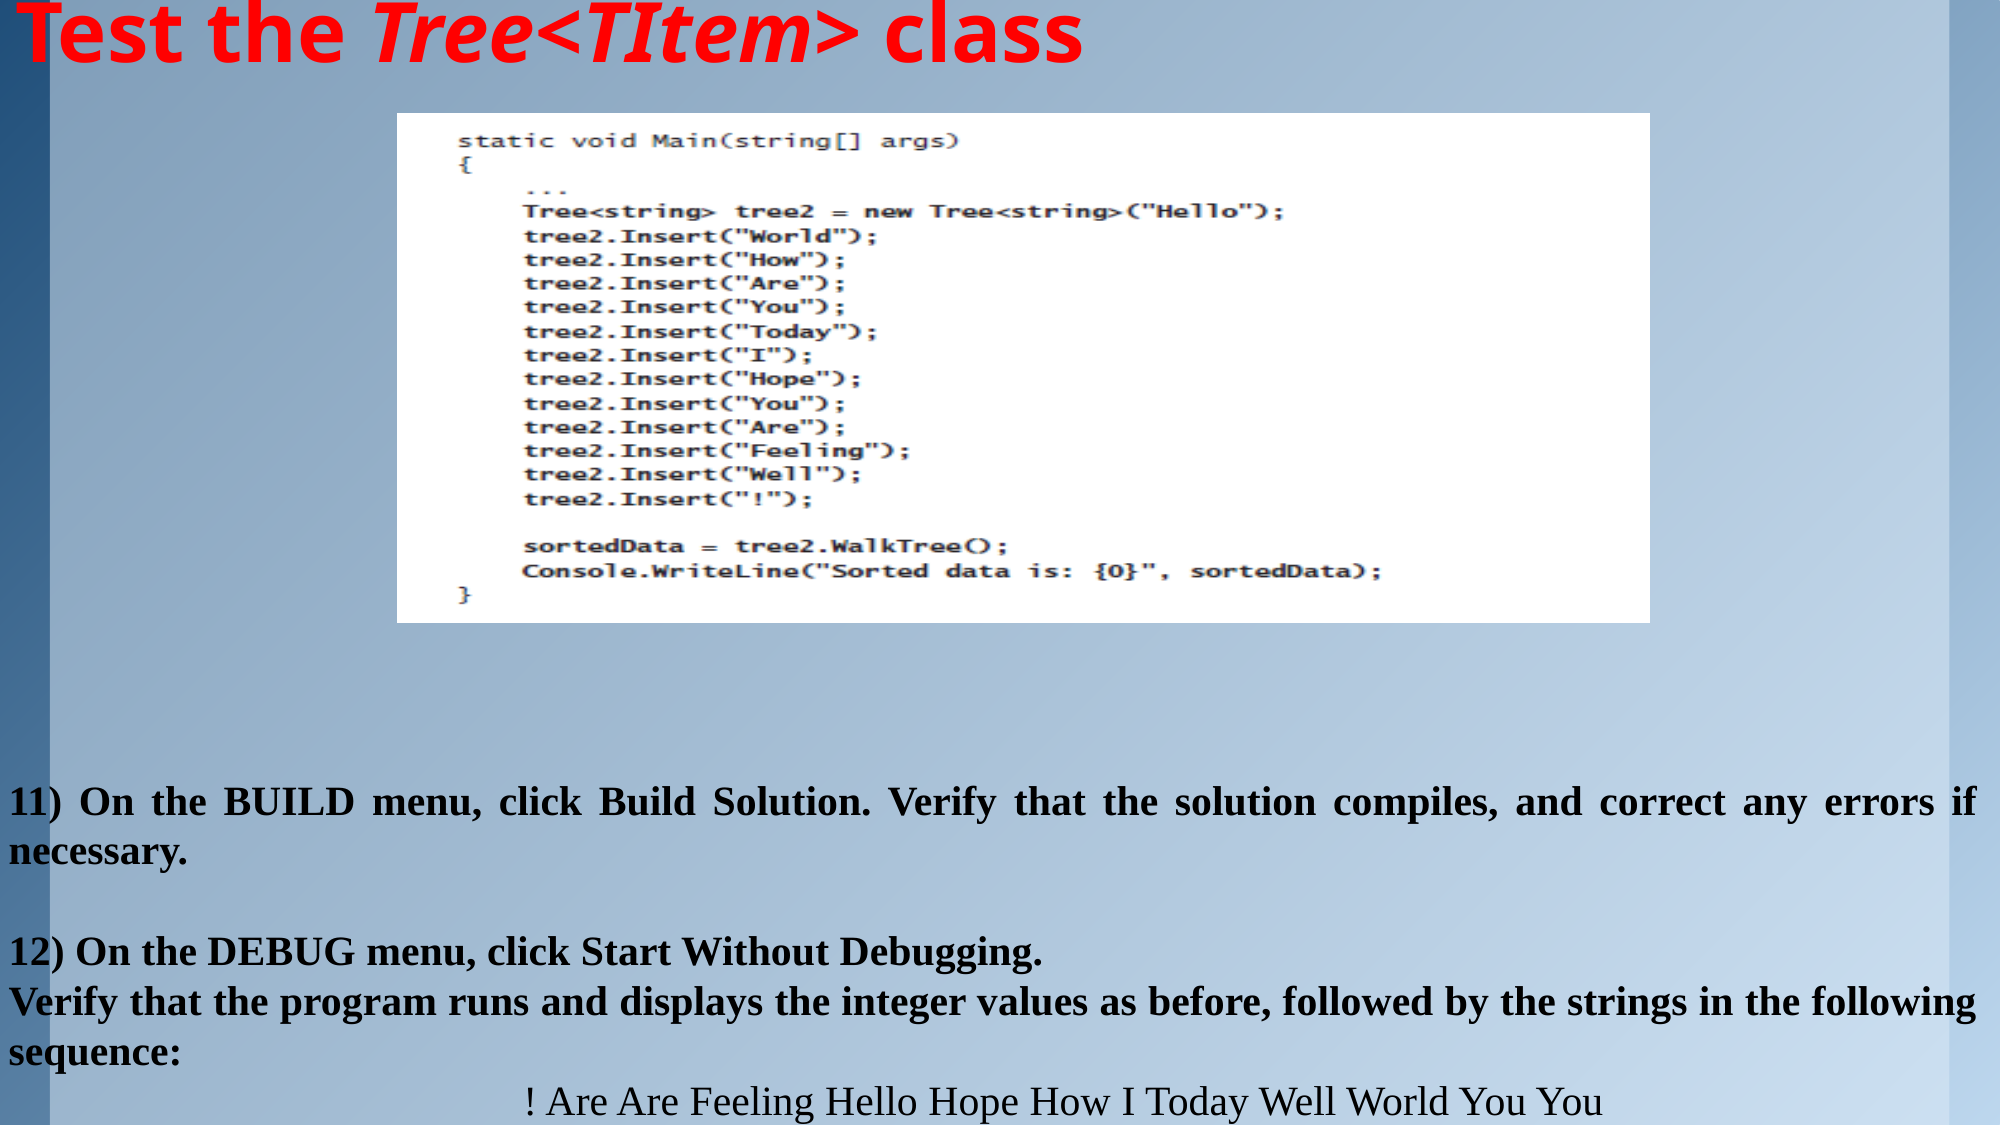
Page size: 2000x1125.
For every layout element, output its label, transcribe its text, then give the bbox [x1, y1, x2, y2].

text_box 11) On the BUILD menu, click Build Solution. Verify that the solution compiles, and correct any errors if necessary. 12) On the DEBUG menu, click Start Without Debugging. Verify that the program runs and displays the integer values as before, followed by the strings in the following sequence: ! Are Are Feeling Hello Hope How I Today Well World You You [0, 715, 1994, 1125]
title Test the Tree<TItem> class [0, 0, 1996, 90]
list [397, 113, 1650, 623]
